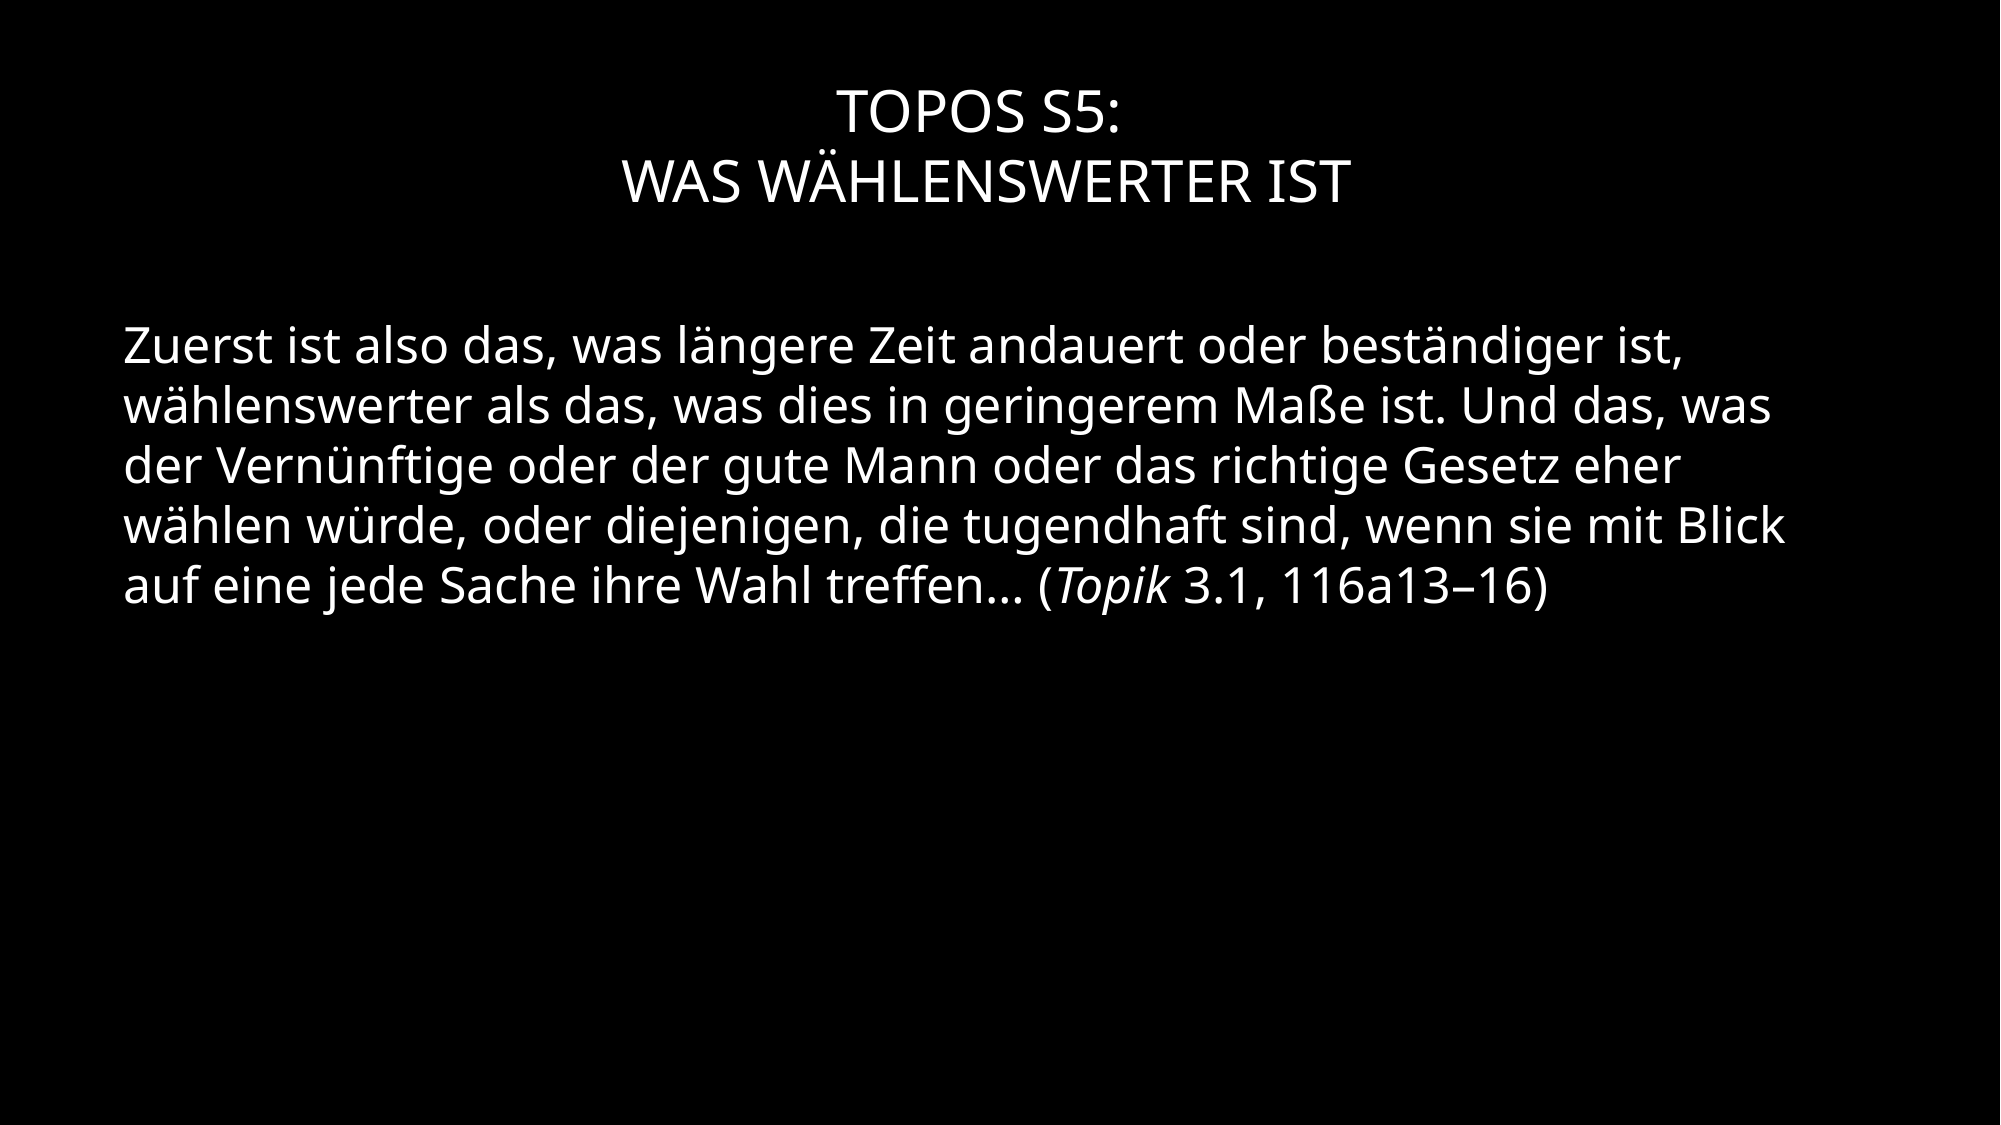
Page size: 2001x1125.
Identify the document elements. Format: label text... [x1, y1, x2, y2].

text_box Zuerst ist also das, was längere Zeit andauert oder beständiger ist, wählenswerter als das, was dies in geringerem Maße ist. Und das, was der Vernünftige oder der gute Mann oder das richtige Gesetz eher wählen würde, oder diejenigen, die tugendhaft sind, wenn sie mit Blick auf eine jede Sache ihre Wahl treffen… (Topik 3.1, 116a13–16) [108, 306, 1866, 681]
text_box TOPOS S5: Was wählenswerter ist [261, 67, 1713, 222]
